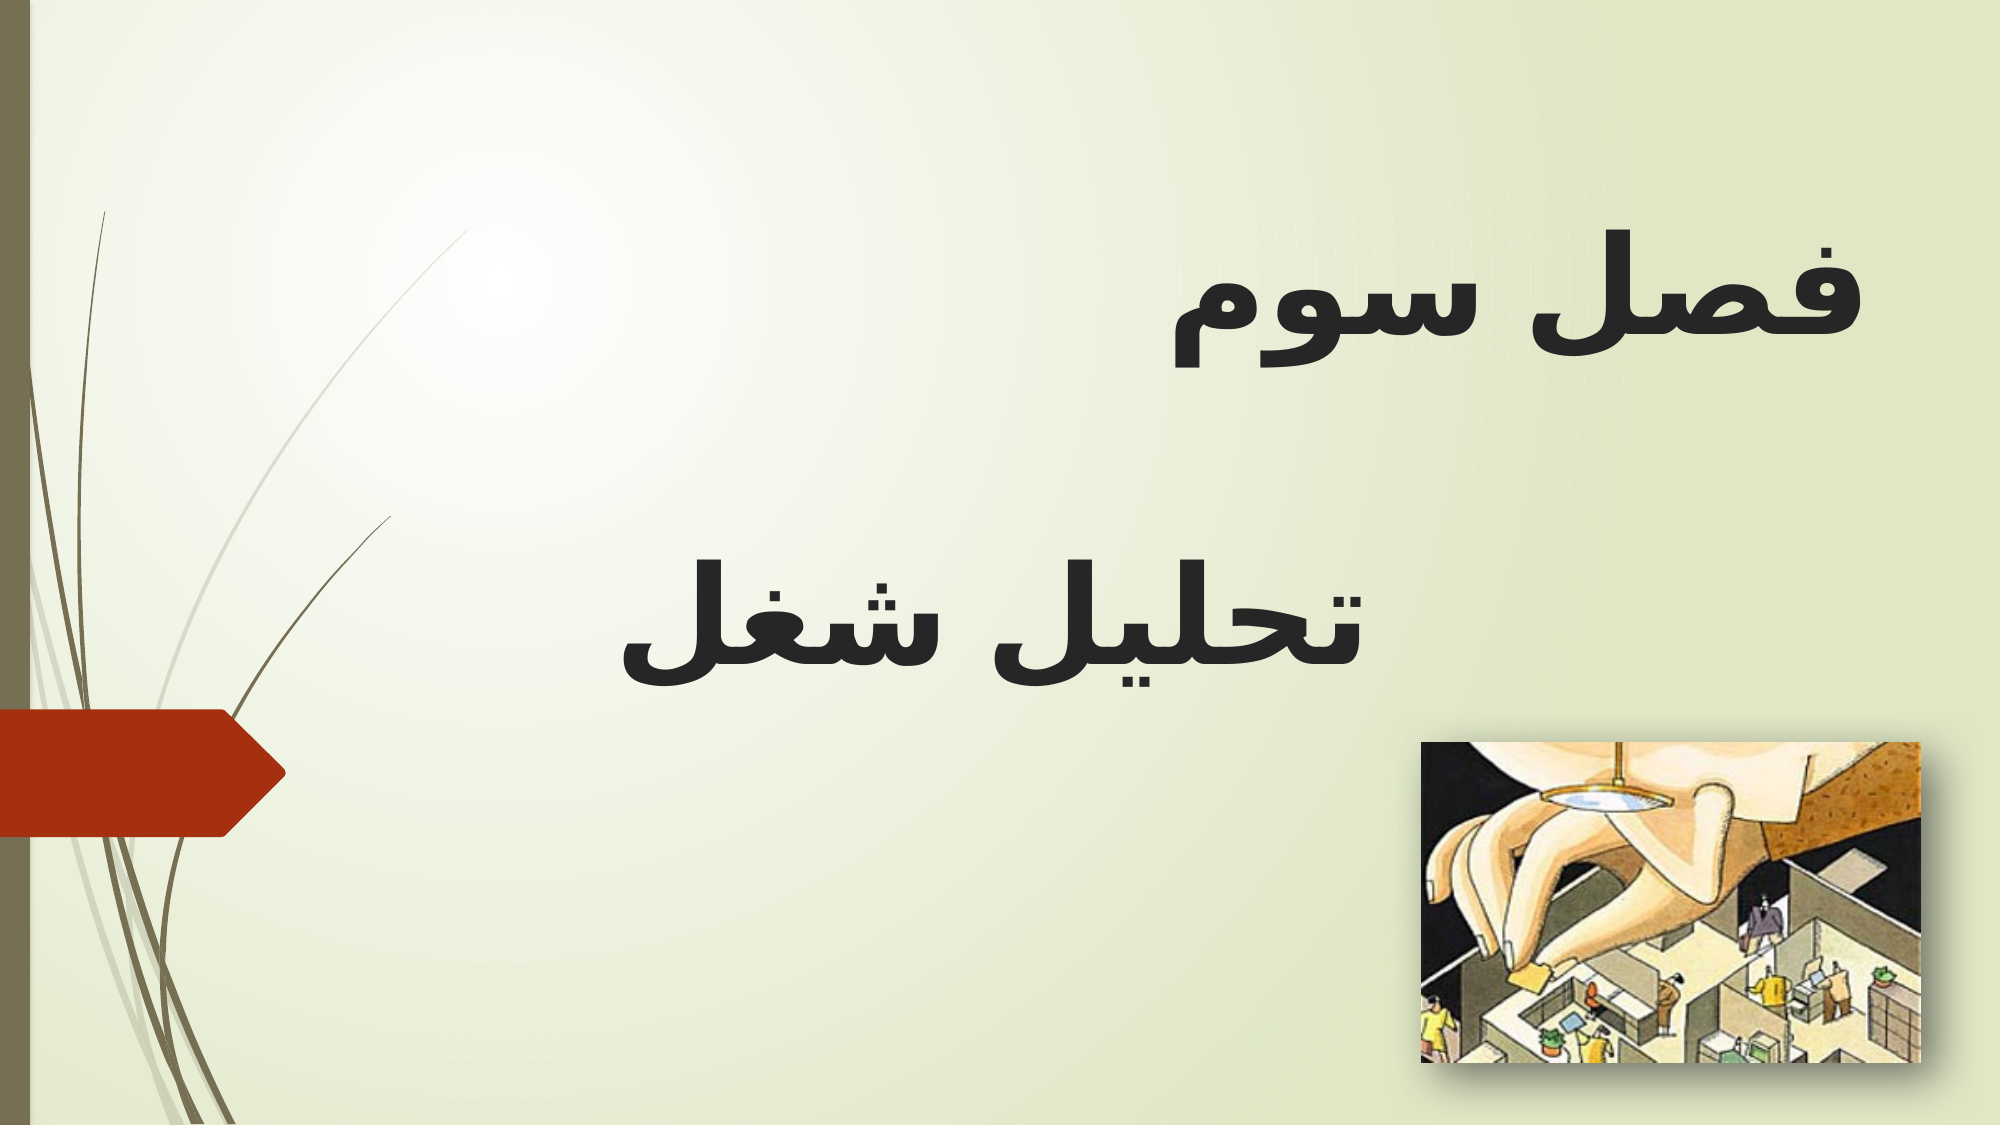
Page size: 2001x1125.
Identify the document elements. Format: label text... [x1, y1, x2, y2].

title فصل سوم تحلیل شغل [424, 0, 1888, 700]
picture [1421, 742, 1922, 1063]
